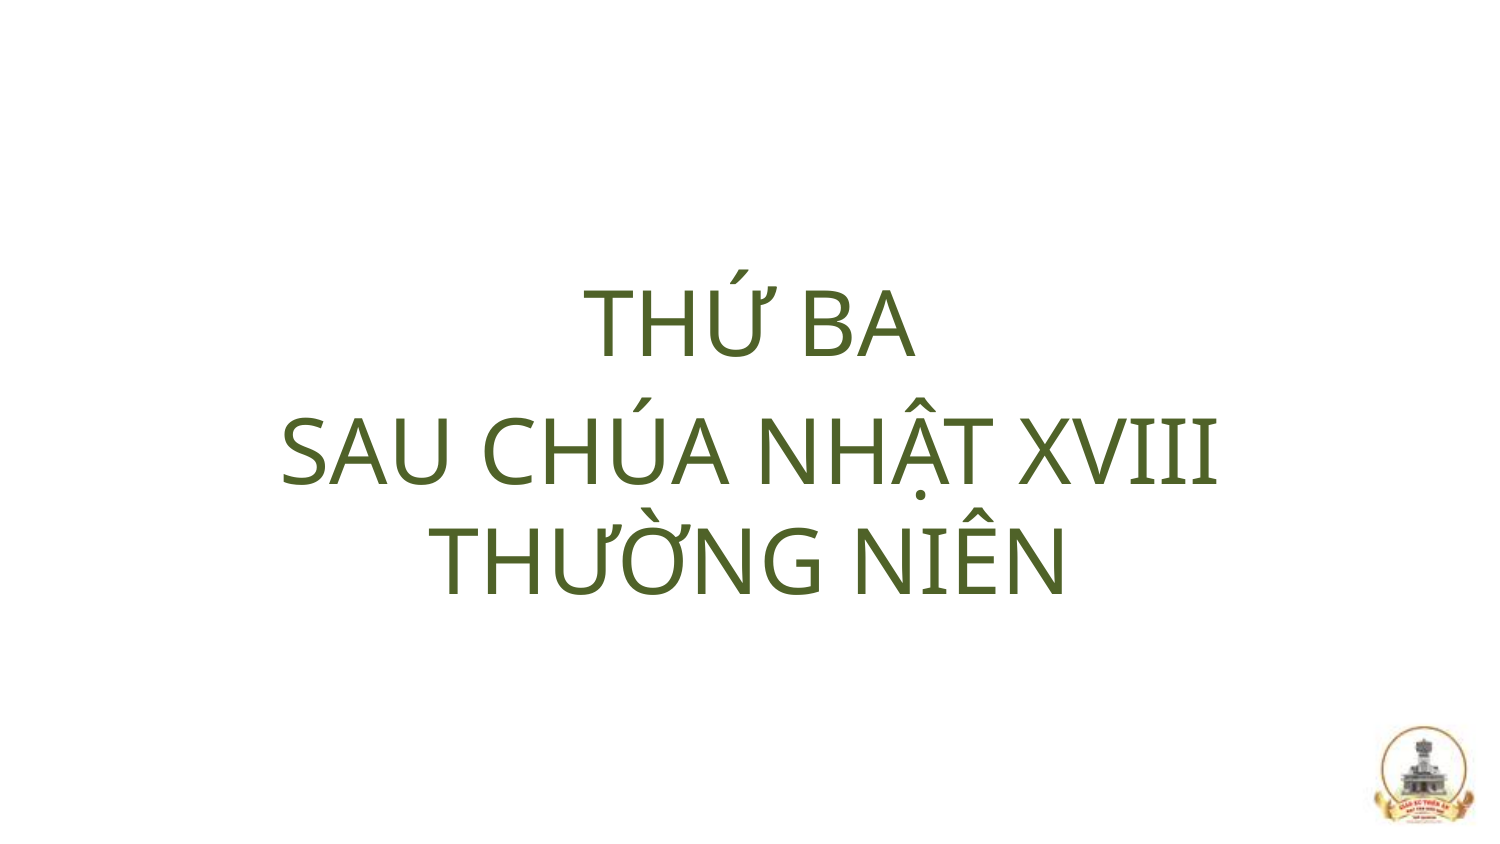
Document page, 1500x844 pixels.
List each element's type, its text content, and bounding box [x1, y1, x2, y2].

subtitle THỨ BA SAU CHÚA NHẬT XVIII THƯỜNG NIÊN [0, 0, 1500, 844]
